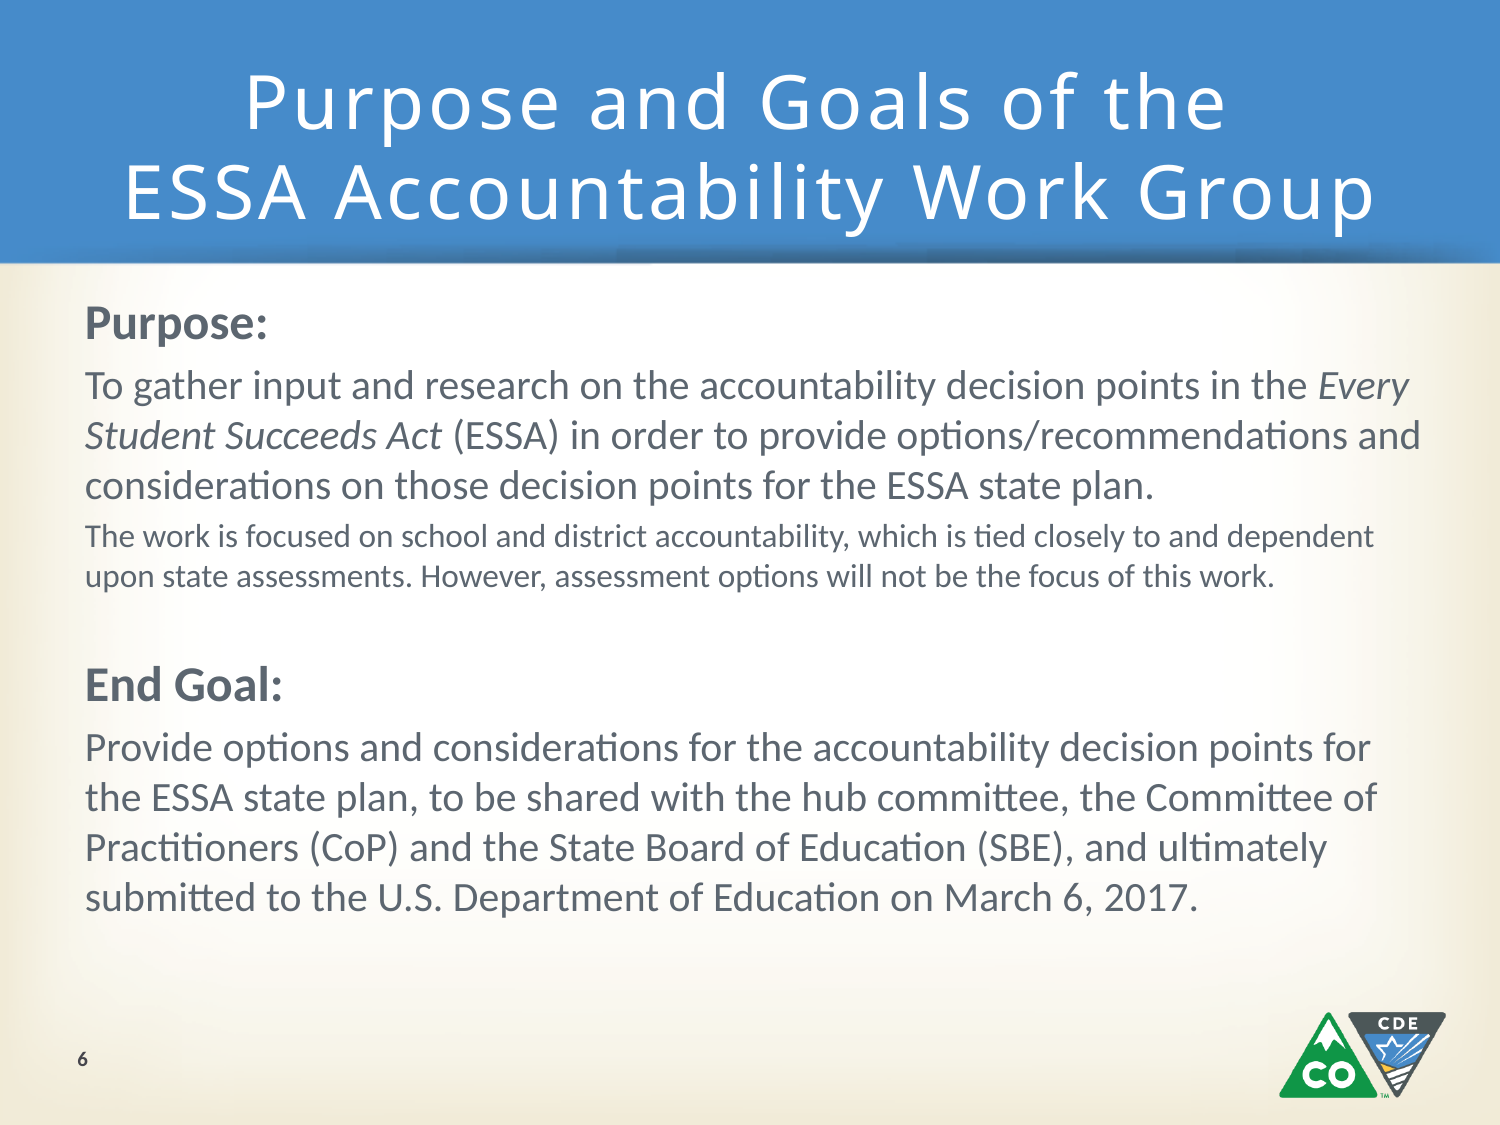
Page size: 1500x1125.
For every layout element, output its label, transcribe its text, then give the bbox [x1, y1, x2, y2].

list Purpose: To gather input and research on the accountability decision points in the Every Student Succeeds Act (ESSA) in order to provide options/recommendations and considerations on those decision points for the ESSA state plan. The work is focused on school and district accountability, which is tied closely to and dependent upon state assessments. However, assessment options will not be the focus of this work. End Goal: Provide options and considerations for the accountability decision points for the ESSA state plan, to be shared with the hub committee, the Committee of Practitioners (CoP) and the State Board of Education (SBE), and ultimately submitted to the U.S. Department of Education on March 6, 2017. [62, 281, 1442, 1005]
title Purpose and Goals of the ESSA Accountability Work Group [62, 58, 1438, 232]
picture [0, 0, 1500, 1125]
footer 6 [62, 1027, 538, 1088]
